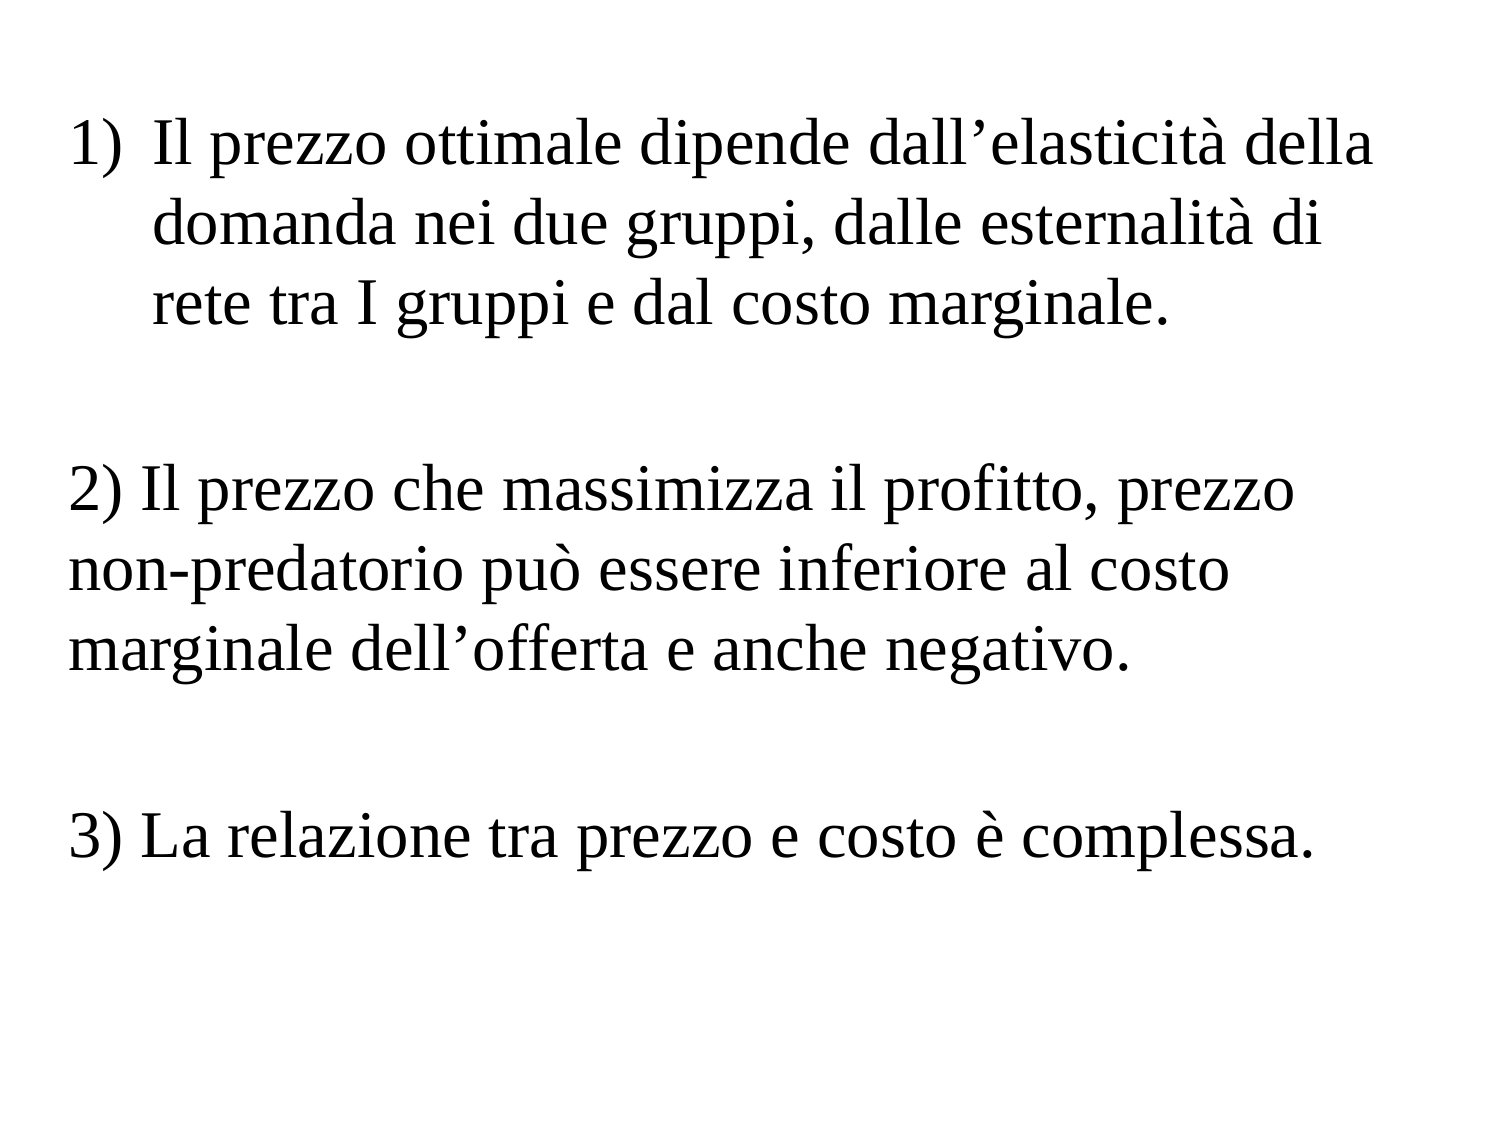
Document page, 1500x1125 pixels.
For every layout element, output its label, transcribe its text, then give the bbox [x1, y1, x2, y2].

list Il prezzo ottimale dipende dall’elasticità della domanda nei due gruppi, dalle esternalità di rete tra I gruppi e dal costo marginale. 2) Il prezzo che massimizza il profitto, prezzo non-predatorio può essere inferiore al costo marginale dell’offerta e anche negativo. 3) La relazione tra prezzo e costo è complessa. [52, 89, 1449, 1056]
